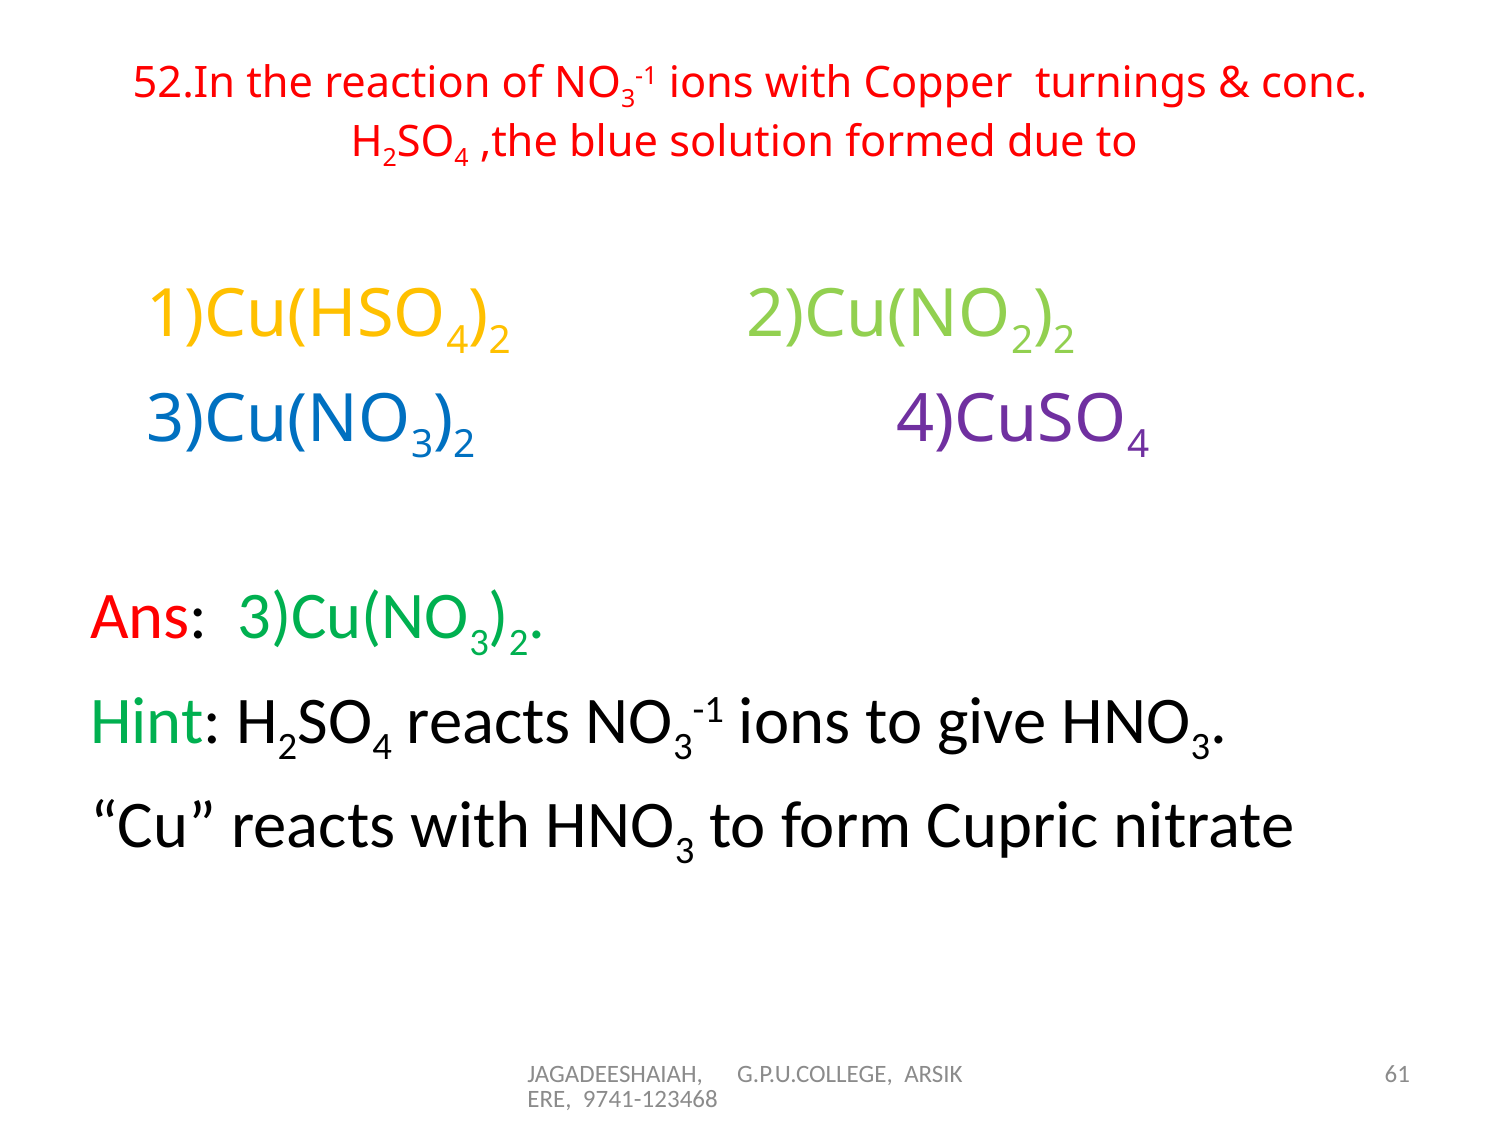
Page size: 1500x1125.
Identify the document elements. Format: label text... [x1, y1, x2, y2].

list 1)Cu(HSO4)2 2)Cu(NO2)2 3)Cu(NO3)2 4)CuSO4 Ans: 3)Cu(NO3)2. Hint: H2SO4 reacts NO3-1 ions to give HNO3. “Cu” reacts with HNO3 to form Cupric nitrate [75, 262, 1425, 1005]
footer JAGADEESHAIAH, G.P.U.COLLEGE, ARSIKERE, 9741-123468 [512, 1042, 988, 1103]
title 52.In the reaction of NO3-1 ions with Copper turnings & conc. H2SO4 ,the blue solution formed due to [75, 45, 1425, 233]
slide_number 61 [1074, 1042, 1425, 1103]
